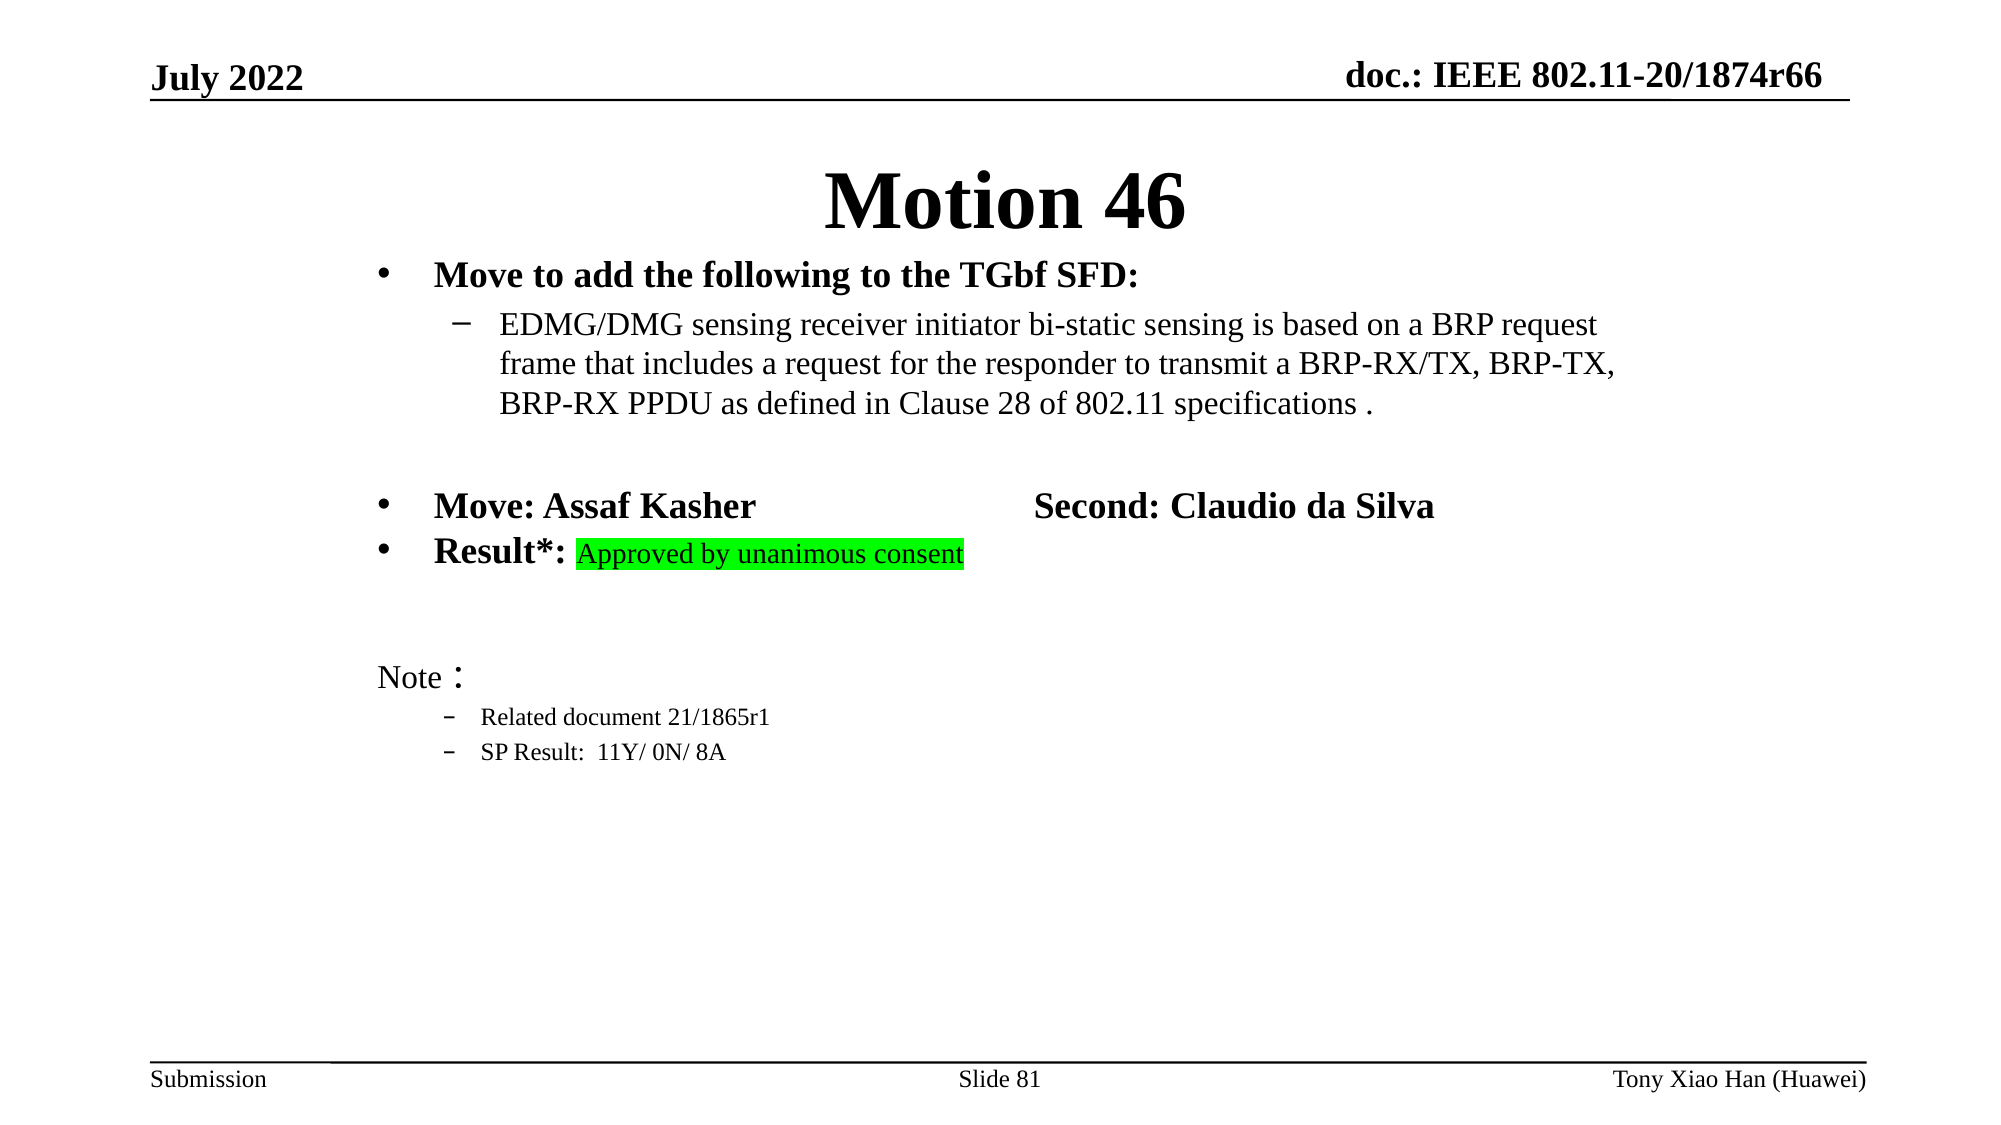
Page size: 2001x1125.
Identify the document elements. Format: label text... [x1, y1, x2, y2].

text_box Motion 46 [368, 137, 1644, 275]
text_box Move to add the following to the TGbf SFD: EDMG/DMG sensing receiver initiator bi-static sensing is based on a BRP request frame that includes a request for the responder to transmit a BRP-RX/TX, BRP-TX, BRP-RX PPDU as defined in Clause 28 of 802.11 specifications . Move: Assaf Kasher Second: Claudio da Silva Result*: Approved by unanimous consent Note： Related document 21/1865r1 SP Result: 11Y/ 0N/ 8A [362, 212, 1638, 900]
